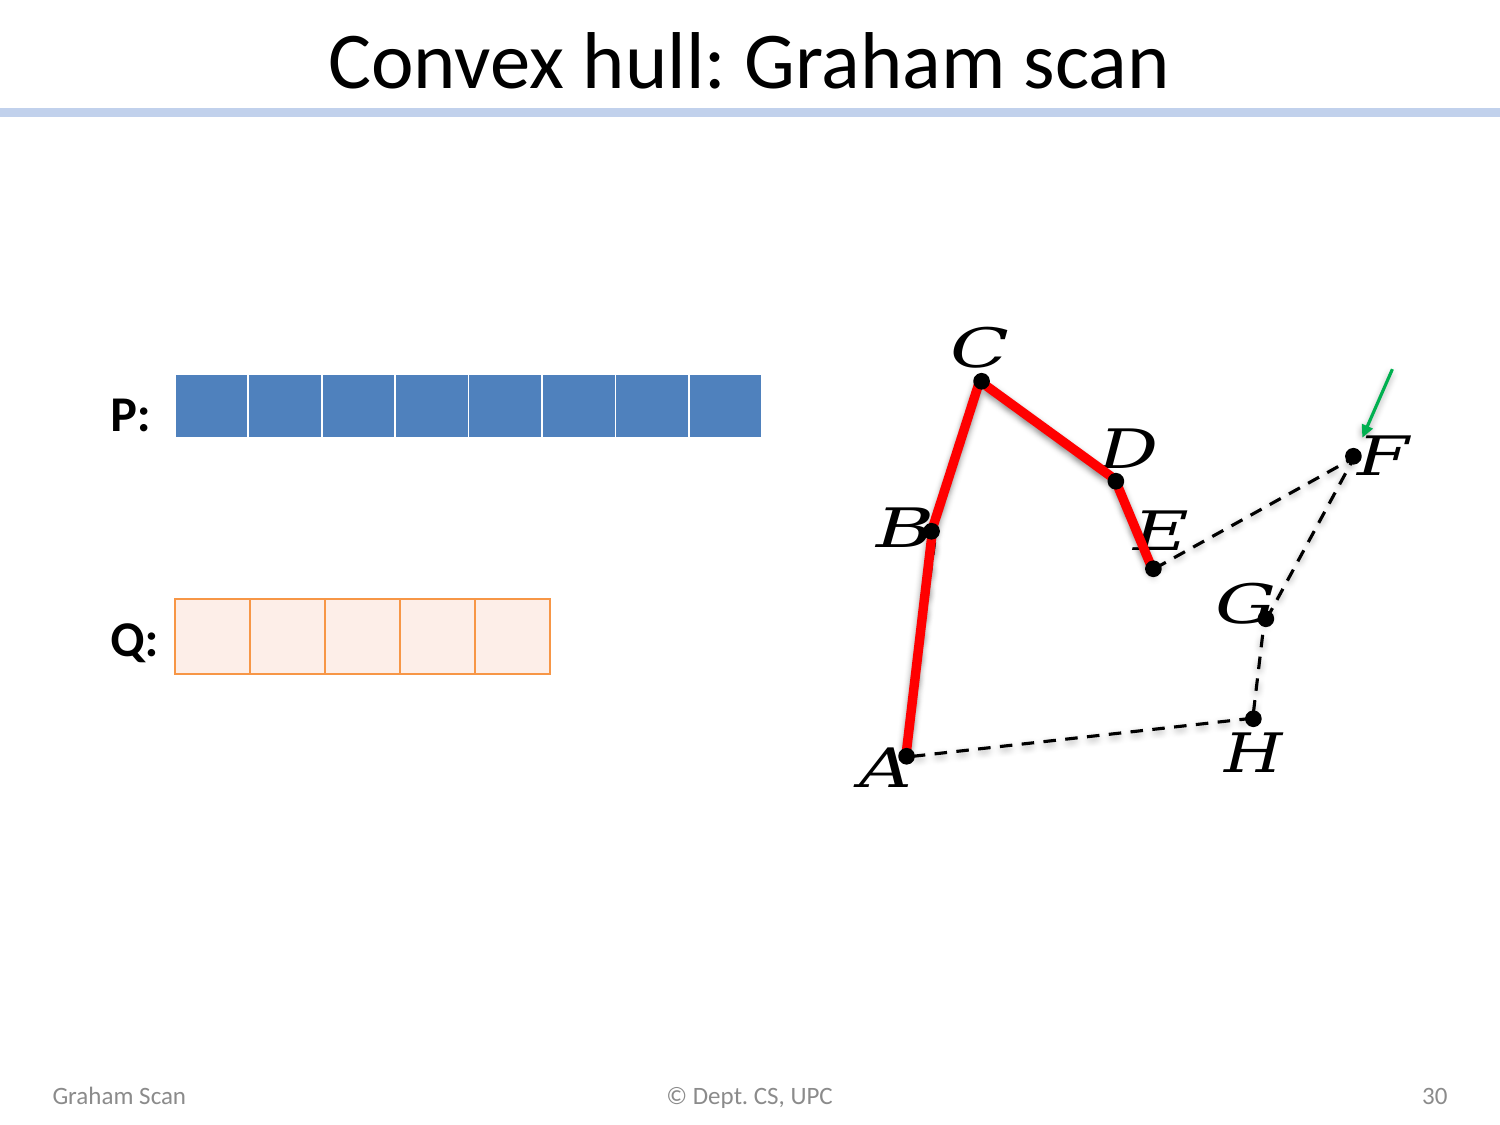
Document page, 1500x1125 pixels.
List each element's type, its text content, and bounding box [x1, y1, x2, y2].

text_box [985, 385, 1117, 481]
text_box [1253, 621, 1265, 713]
text_box [973, 372, 990, 383]
text_box [1345, 447, 1362, 463]
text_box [931, 379, 981, 532]
text_box Q: [95, 599, 174, 674]
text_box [934, 718, 1248, 757]
slide_number Graham Scan [37, 1065, 388, 1125]
text_box [1253, 720, 1262, 728]
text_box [1154, 458, 1265, 569]
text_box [1115, 480, 1153, 570]
footer © Dept. CS, UPC [512, 1065, 988, 1125]
slide_number 30 [1112, 1065, 1463, 1125]
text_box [906, 528, 933, 751]
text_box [1362, 368, 1393, 438]
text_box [1266, 458, 1354, 620]
text_box [898, 751, 911, 765]
text_box P: [95, 374, 166, 449]
title Convex hull: Graham scan [75, 0, 1425, 113]
